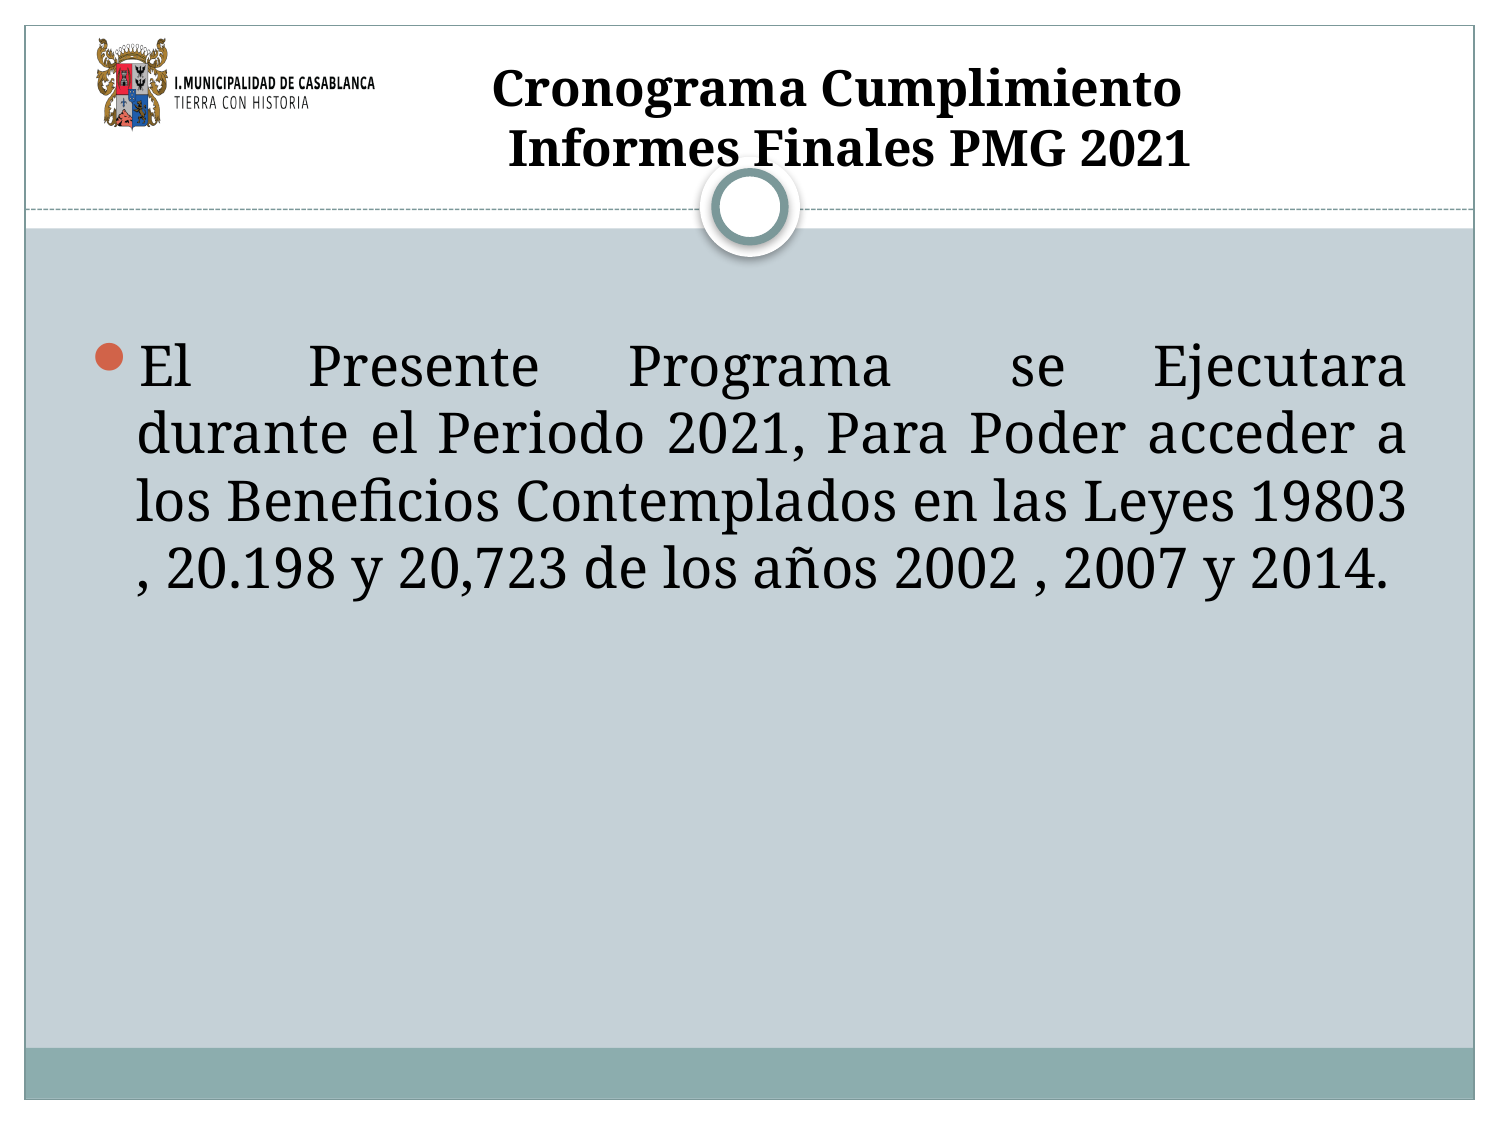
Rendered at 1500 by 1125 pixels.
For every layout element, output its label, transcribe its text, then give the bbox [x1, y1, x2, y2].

title Cronograma Cumplimiento Informes Finales PMG 2021 [442, 36, 1258, 184]
list El Presente Programa se Ejecutara durante el Periodo 2021, Para Poder acceder a los Beneficios Contemplados en las Leyes 19803 , 20.198 y 20,723 de los años 2002 , 2007 y 2014. [76, 243, 1424, 681]
picture [88, 0, 385, 173]
